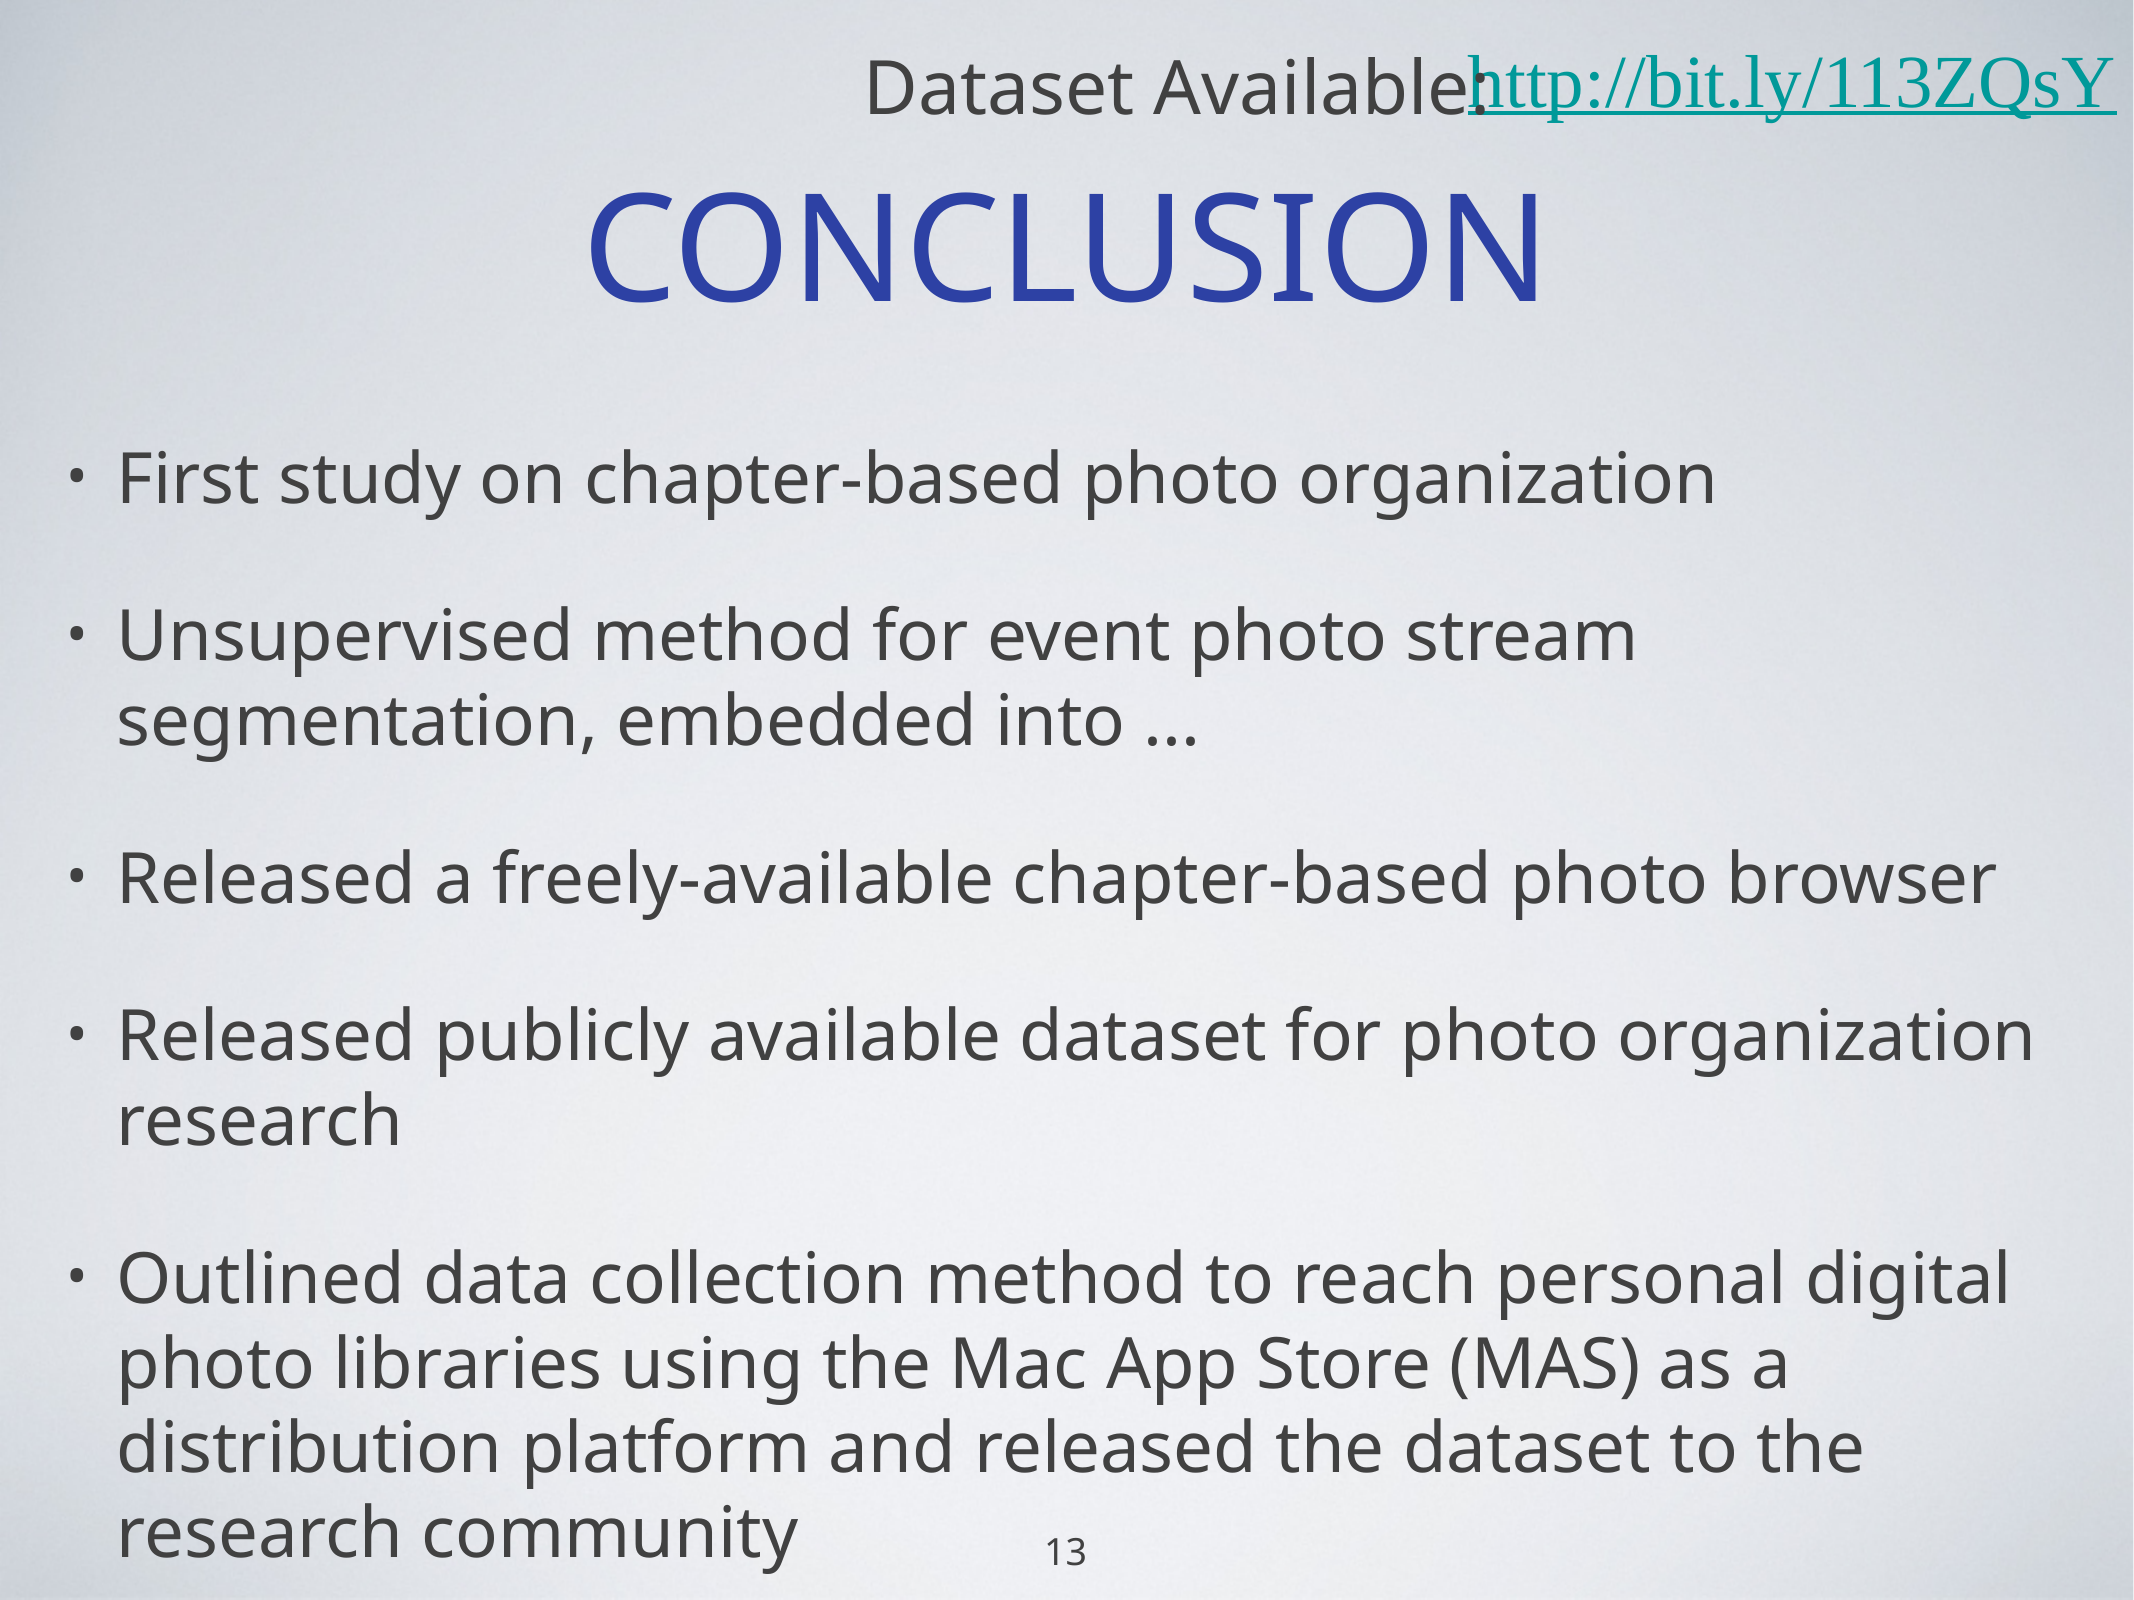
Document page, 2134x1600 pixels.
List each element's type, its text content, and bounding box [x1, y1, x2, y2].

picture [0, 0, 2134, 1600]
title CONCLUSION [58, 41, 2075, 442]
text_box Dataset Available: [848, 32, 1506, 137]
text_box 13 [1037, 1520, 1094, 1580]
text_box http://bit.ly/113ZQsY [1506, 32, 2117, 123]
list First study on chapter-based photo organization Unsupervised method for event photo stream segmentation, embedded into ... Released a freely-available chapter-based photo browser Released publicly available dataset for photo organization research Outlined data collection method to reach personal digital photo libraries using the Mac App Store (MAS) as a distribution platform and released the dataset to the research community [58, 522, 2075, 1482]
